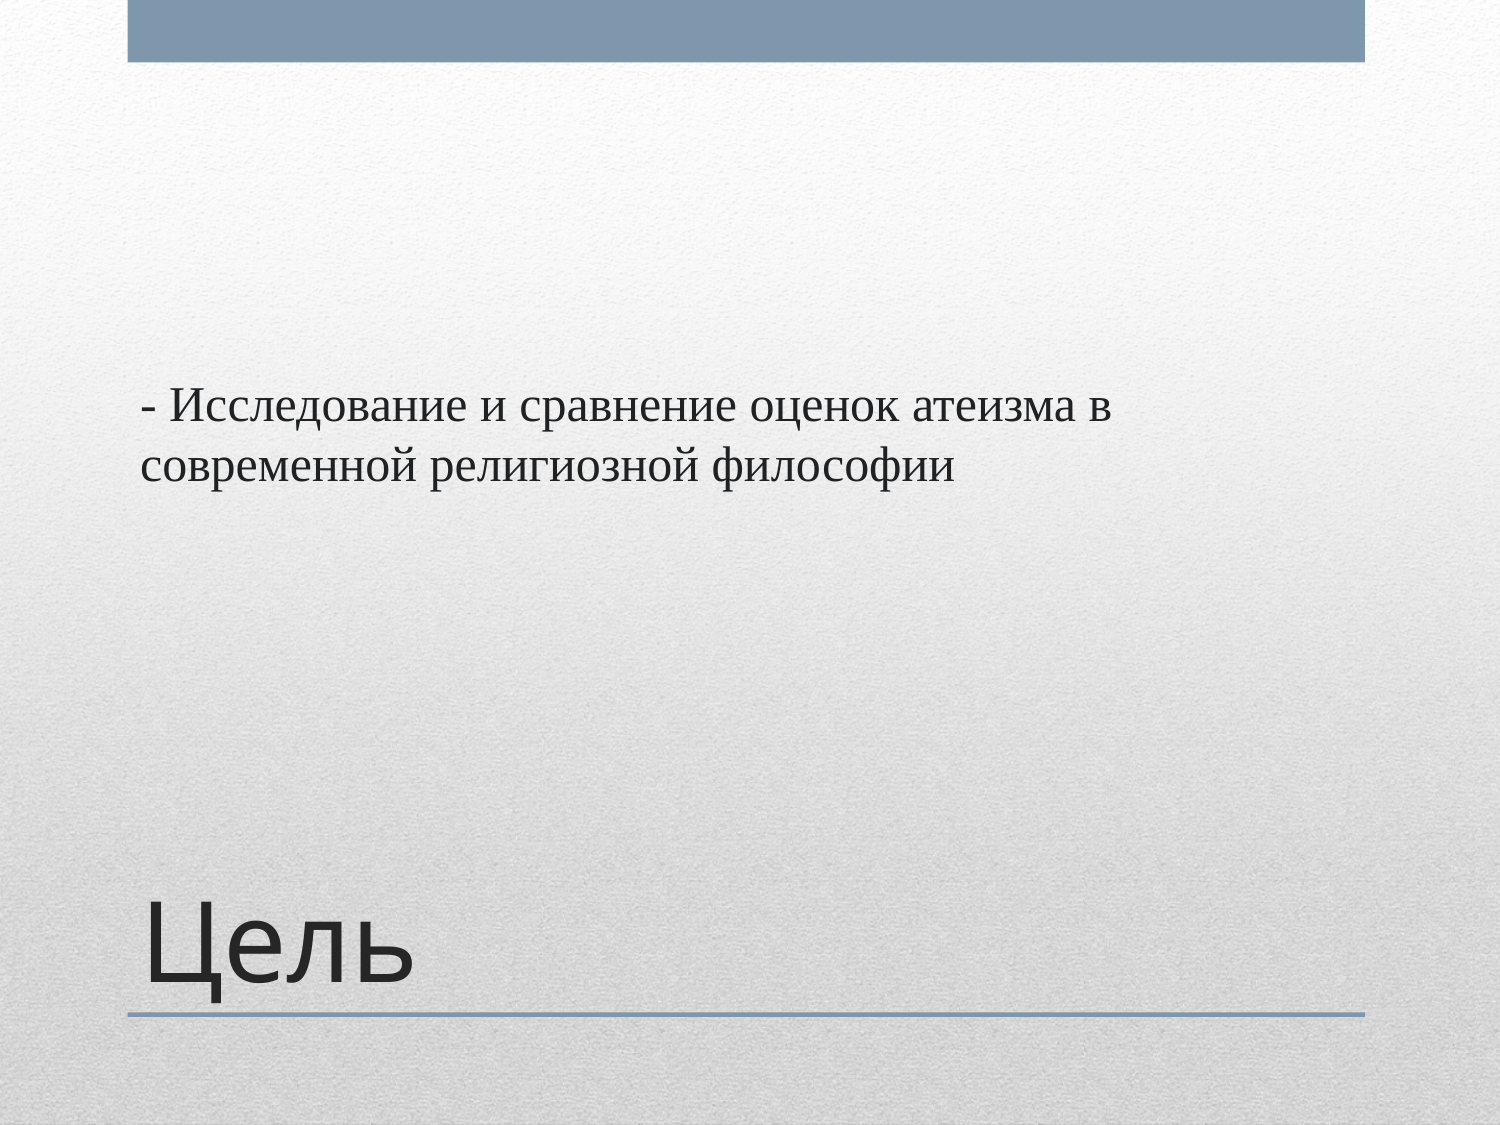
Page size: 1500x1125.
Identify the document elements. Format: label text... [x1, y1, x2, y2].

title Цель [125, 750, 1238, 1013]
list - Исследование и сравнение оценок атеизма в современной религиозной философии [125, 112, 1363, 750]
